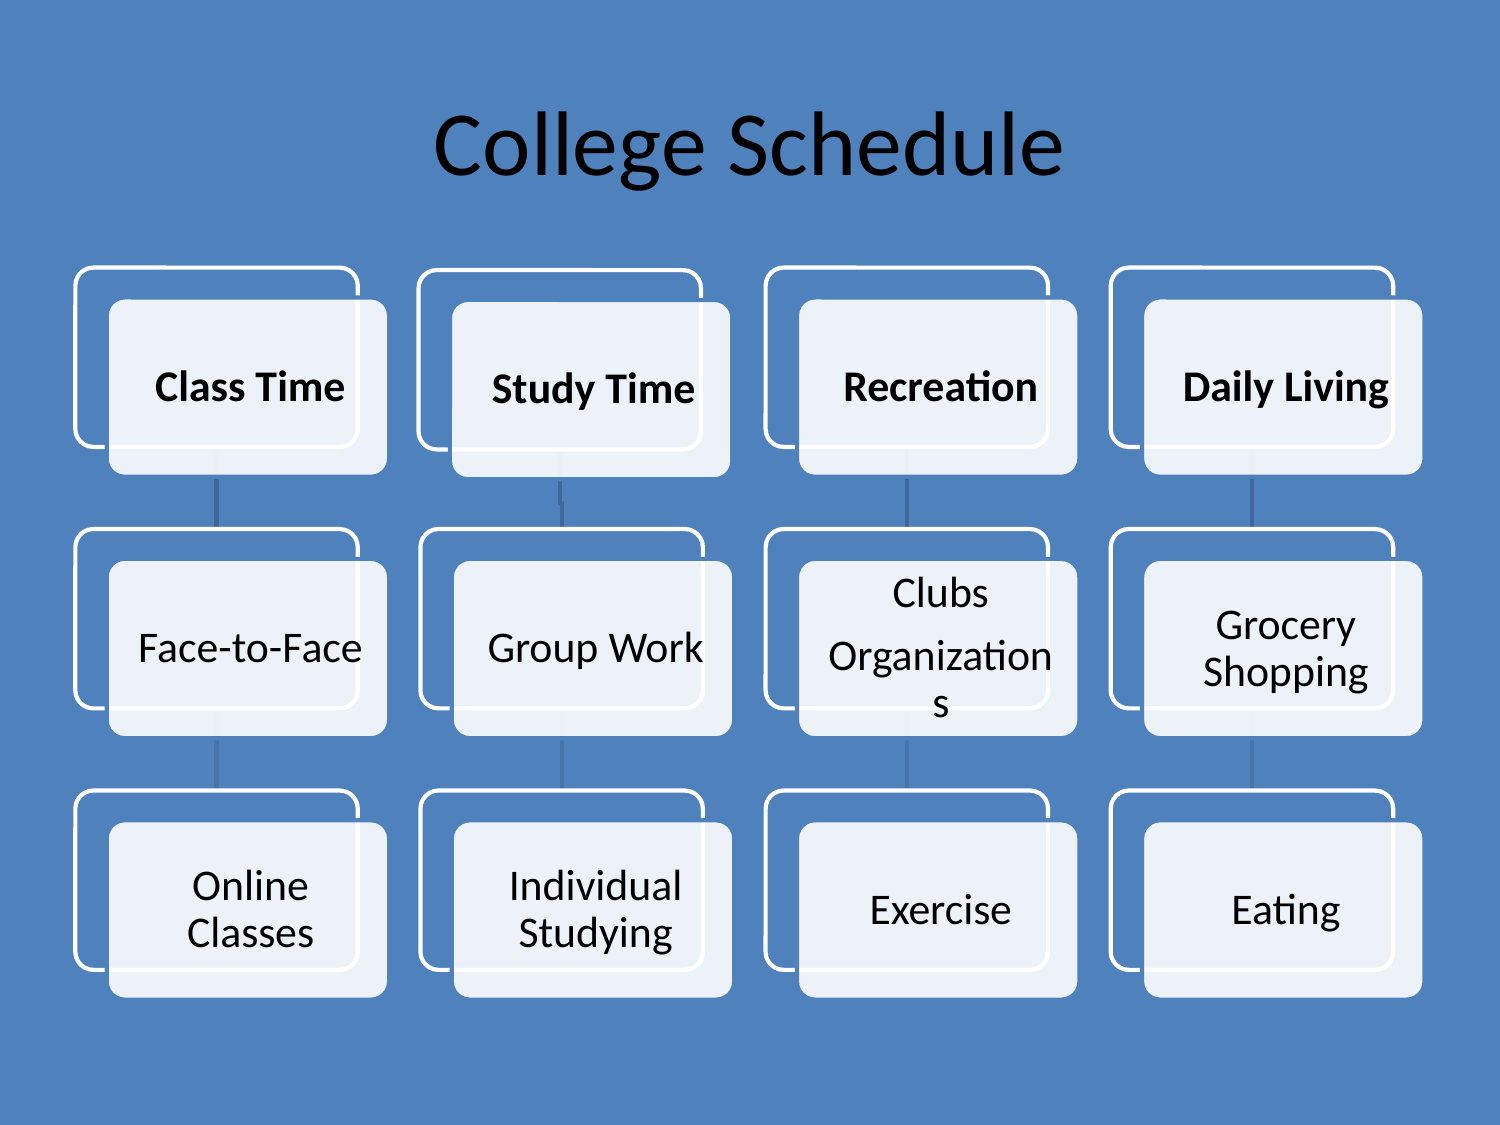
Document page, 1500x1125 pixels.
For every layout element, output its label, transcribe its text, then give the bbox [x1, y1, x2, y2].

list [74, 262, 1426, 1006]
title College Schedule [75, 45, 1425, 233]
